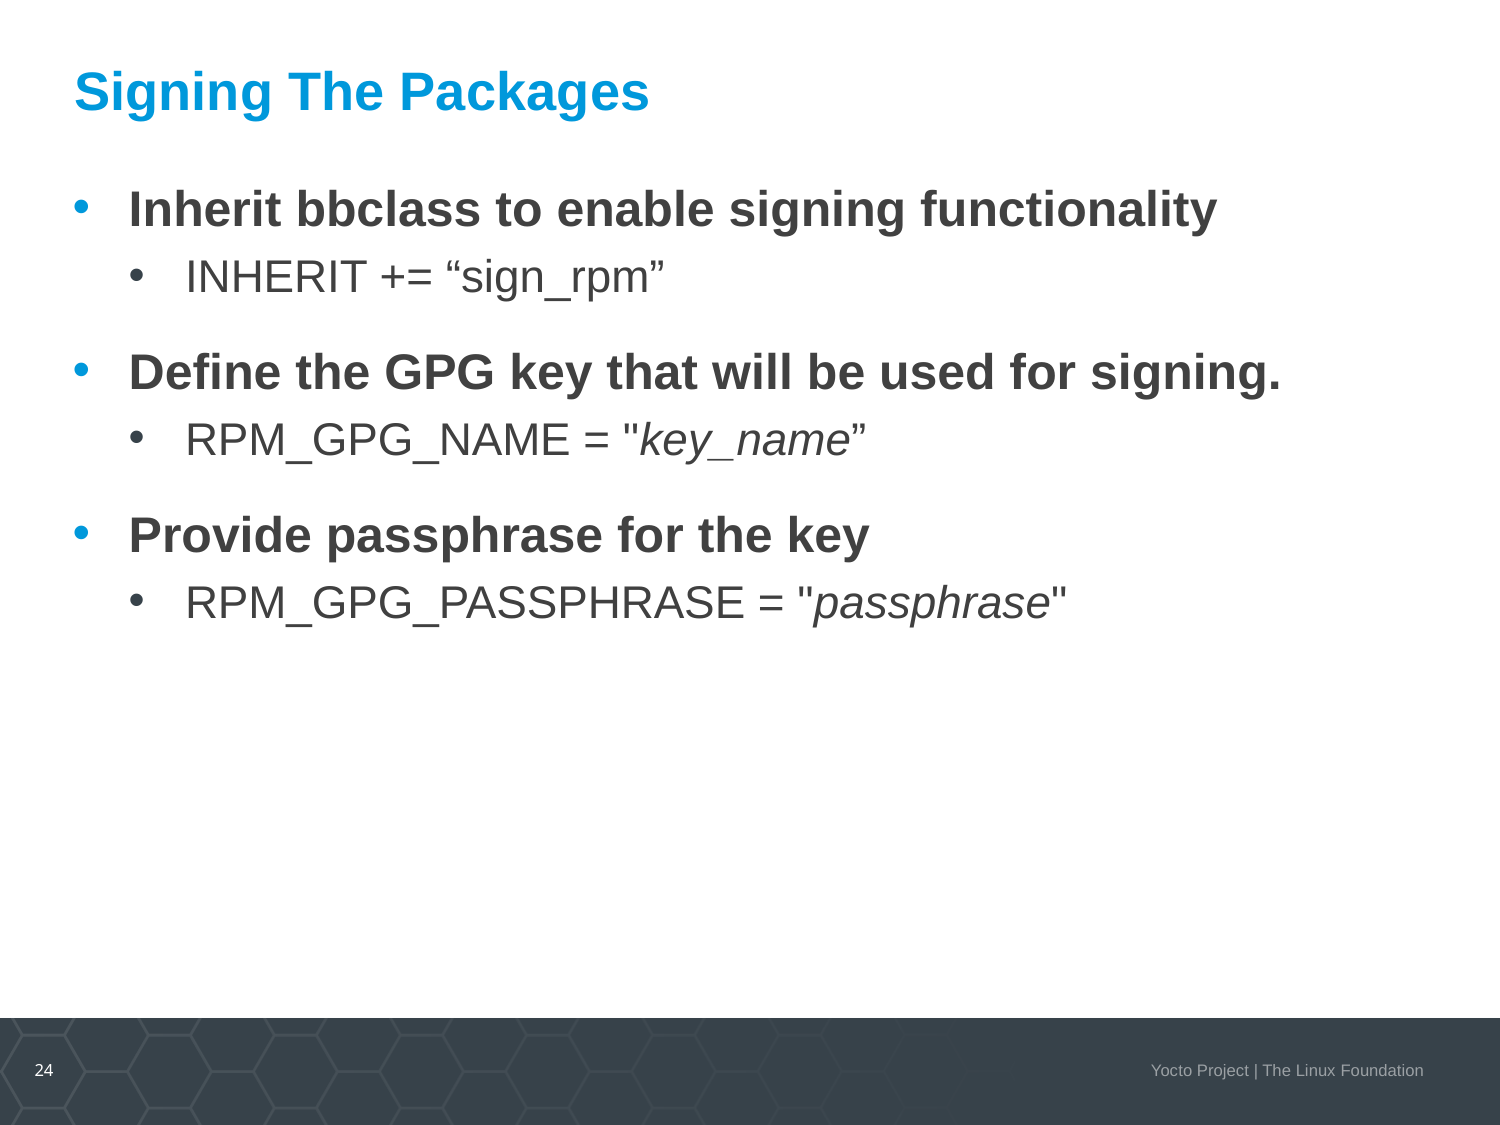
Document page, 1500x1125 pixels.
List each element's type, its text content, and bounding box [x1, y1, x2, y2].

title Signing The Packages [74, 67, 1425, 213]
list Inherit bbclass to enable signing functionality INHERIT += “sign_rpm” Define the GPG key that will be used for signing. RPM_GPG_NAME = "key_name” Provide passphrase for the key RPM_GPG_PASSPHRASE = "passphrase" [72, 176, 1423, 984]
picture [0, 0, 1500, 1125]
